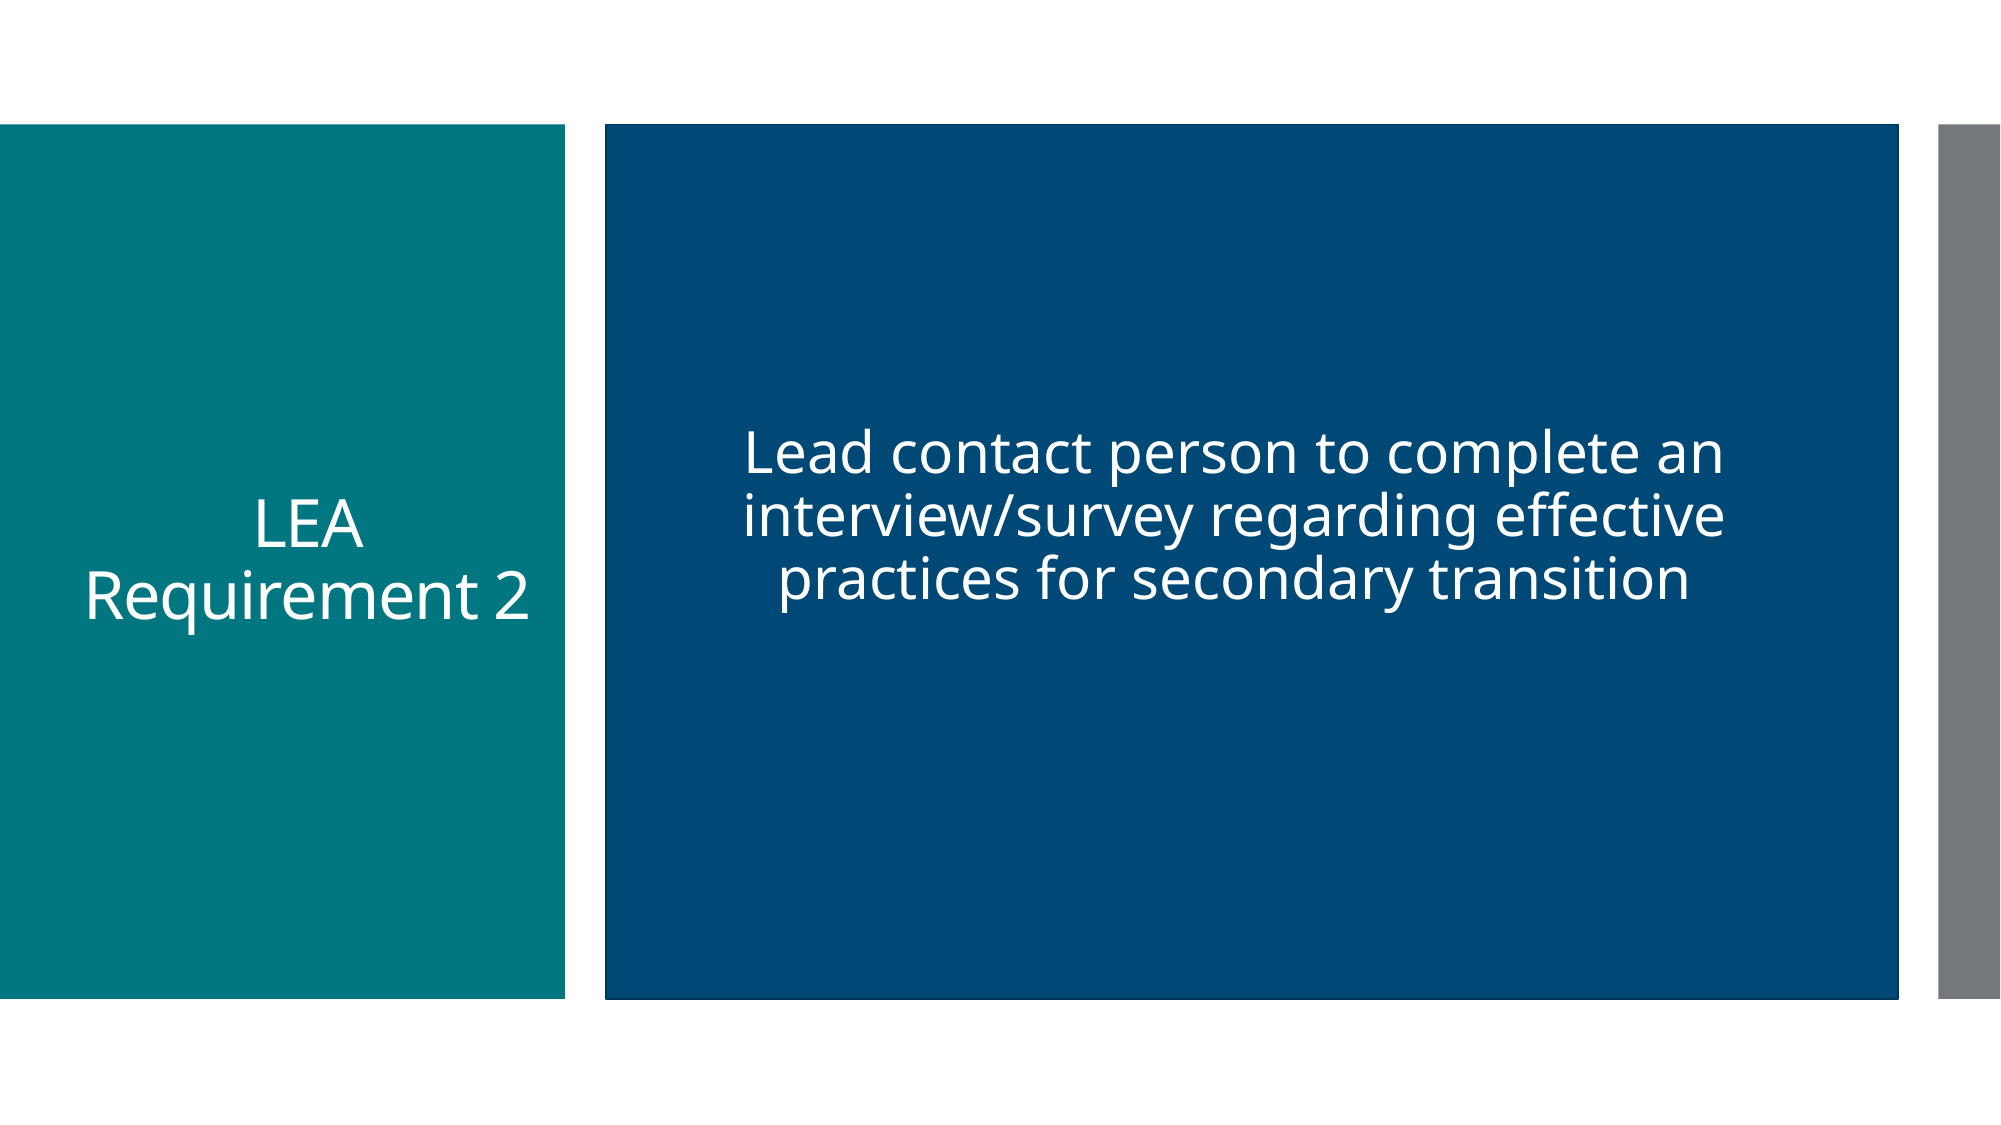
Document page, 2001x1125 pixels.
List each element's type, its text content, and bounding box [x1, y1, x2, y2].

title LEA Requirement 2 [41, 184, 574, 940]
list Lead contact person to complete an interview/survey regarding effective practices for secondary transition [634, 141, 1835, 982]
